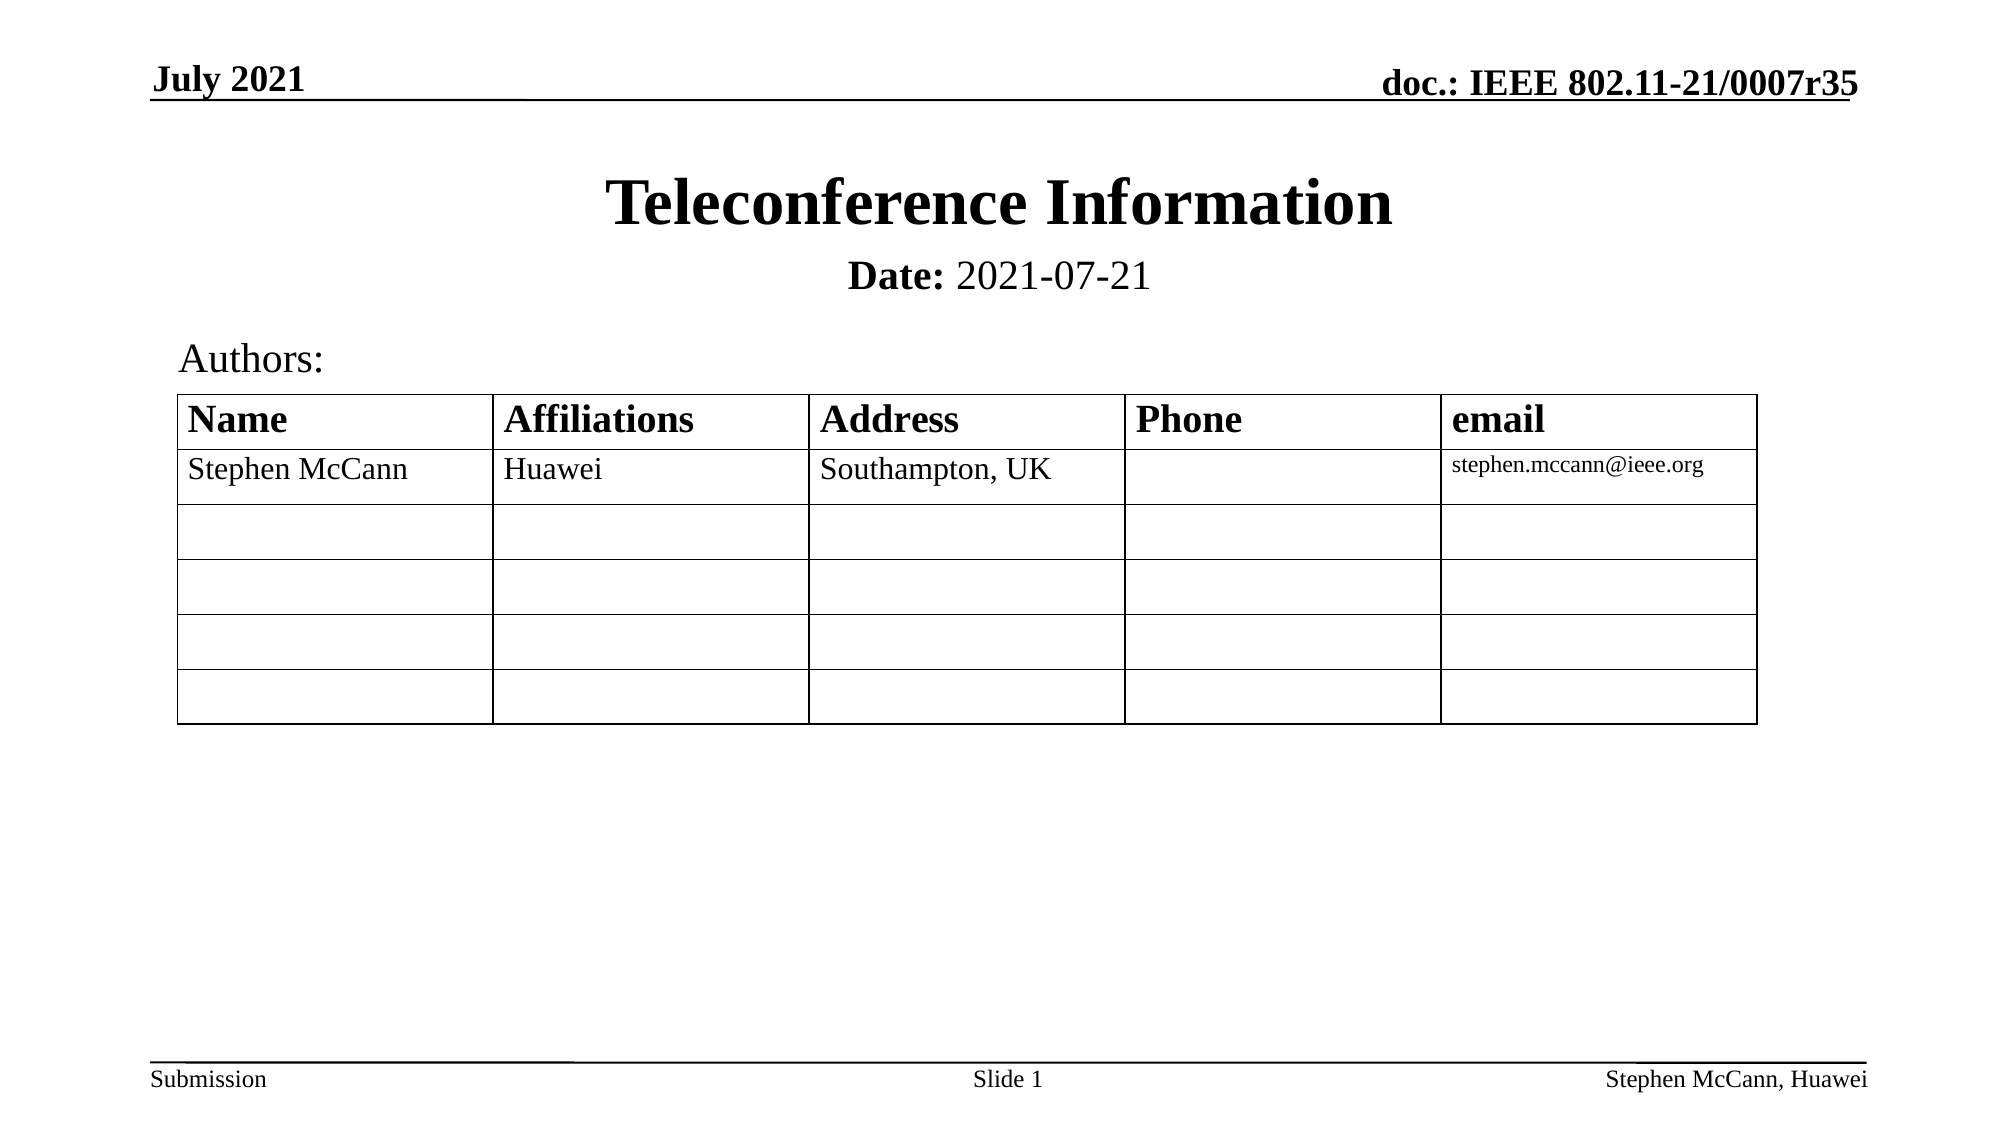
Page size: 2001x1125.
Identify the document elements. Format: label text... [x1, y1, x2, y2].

text_box Authors: [162, 323, 401, 387]
slide_number Slide 1 [950, 1061, 1067, 1123]
title Teleconference Information [149, 76, 1851, 319]
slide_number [152, 54, 563, 100]
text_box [161, 393, 1806, 793]
subtitle Date: 2021-07-21 [299, 239, 1701, 319]
footer Stephen McCann, Huawei [1171, 1061, 1869, 1093]
